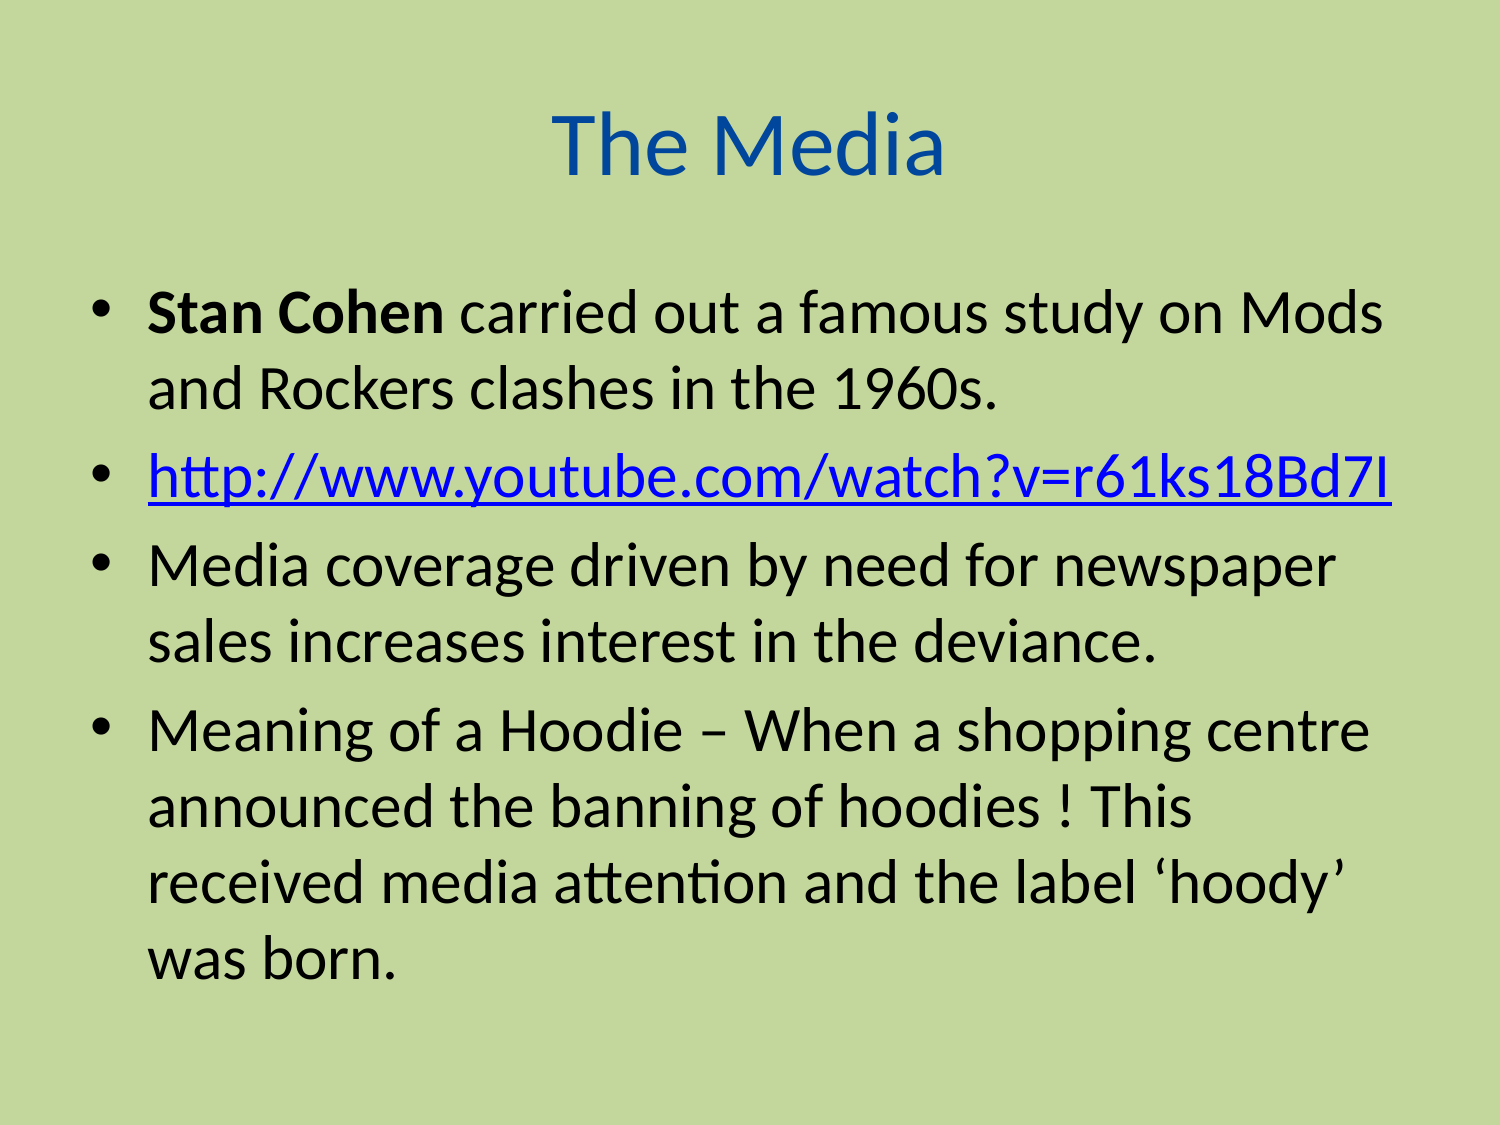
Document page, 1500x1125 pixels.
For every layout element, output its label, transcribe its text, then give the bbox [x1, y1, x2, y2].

title The Media [75, 45, 1425, 233]
list Stan Cohen carried out a famous study on Mods and Rockers clashes in the 1960s. http://www.youtube.com/watch?v=r61ks18Bd7I Media coverage driven by need for newspaper sales increases interest in the deviance. Meaning of a Hoodie – When a shopping centre announced the banning of hoodies ! This received media attention and the label ‘hoody’ was born. [75, 262, 1425, 1005]
